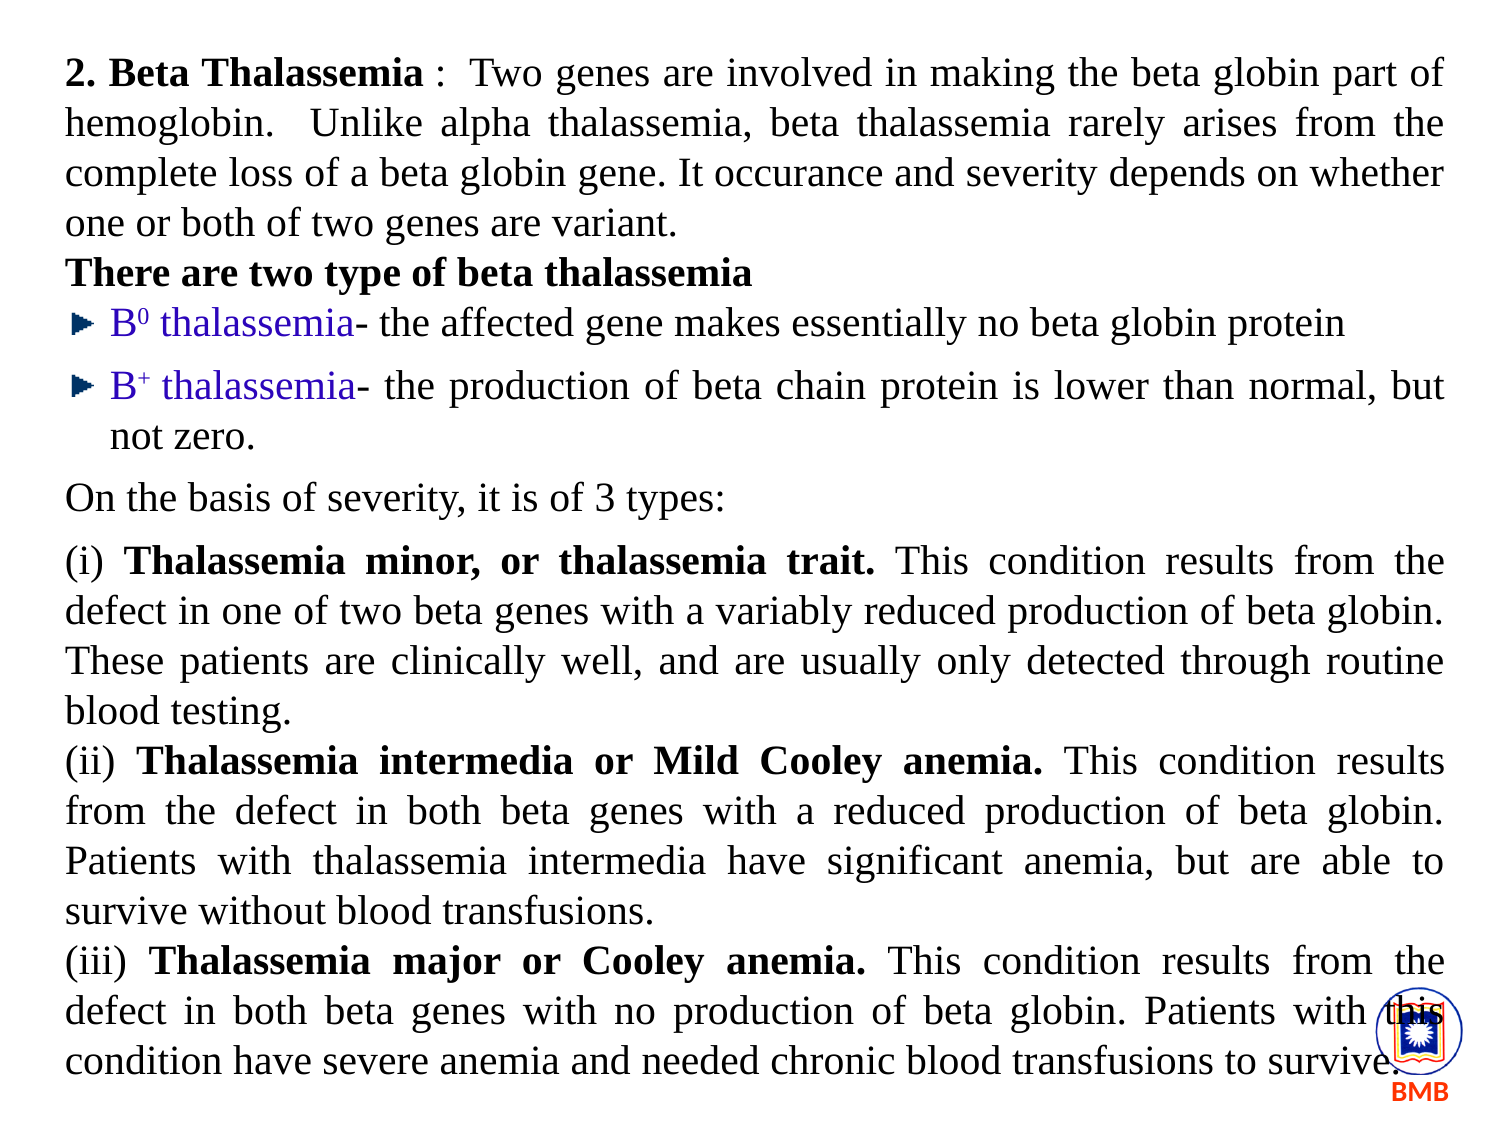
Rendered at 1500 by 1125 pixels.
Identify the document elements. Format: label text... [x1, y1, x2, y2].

picture [64, 305, 94, 335]
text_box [1374, 987, 1466, 1116]
text_box 2. Beta Thalassemia : Two genes are involved in making the beta globin part of hemoglobin. Unlike alpha thalassemia, beta thalassemia rarely arises from the complete loss of a beta globin gene. It occurance and severity depends on whether one or both of two genes are variant. There are two type of beta thalassemia B0 thalassemia- the affected gene makes essentially no beta globin protein B+ thalassemia- the production of beta chain protein is lower than normal, but not zero. On the basis of severity, it is of 3 types: (i) Thalassemia minor, or thalassemia trait. This condition results from the defect in one of two beta genes with a variably reduced production of beta globin. These patients are clinically well, and are usually only detected through routine blood testing. (ii) Thalassemia intermedia or Mild Cooley anemia. This condition results from the defect in both beta genes with a reduced production of beta globin. Patients with thalassemia intermedia have significant anemia, but are able to survive without blood transfusions. (iii) Thalassemia major or Cooley anemia. This condition results from the defect in both beta genes with no production of beta globin. Patients with this condition have severe anemia and needed chronic blood transfusions to survive. [50, 37, 1461, 1091]
picture [64, 367, 94, 397]
